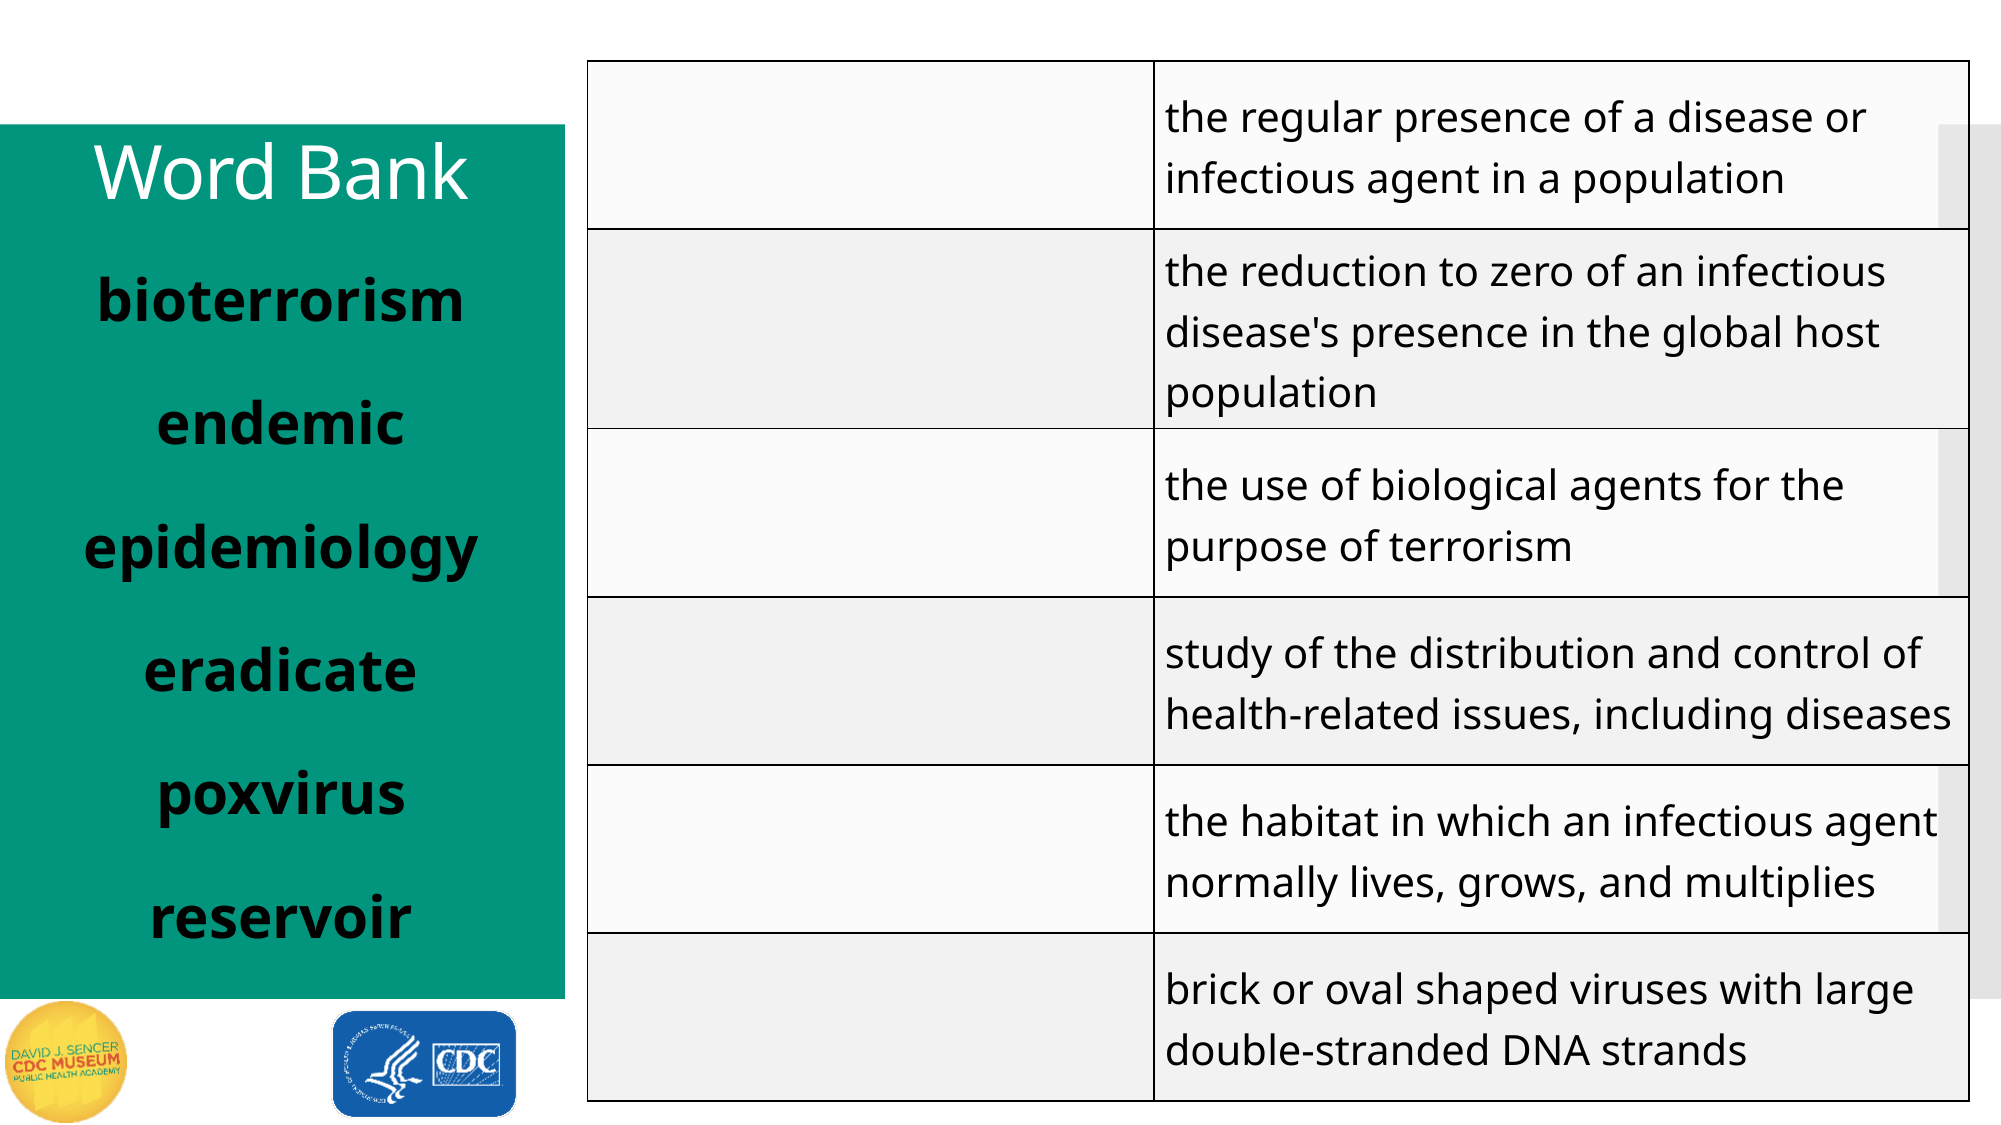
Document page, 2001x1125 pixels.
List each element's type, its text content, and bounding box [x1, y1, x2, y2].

table_cell brick or oval shaped viruses with large double-stranded DNA strands [1155, 934, 1968, 1100]
table_cell [588, 429, 1153, 596]
table_cell [588, 230, 1153, 428]
text_box Word Bank [26, 130, 537, 223]
table_cell [588, 934, 1153, 1100]
text_box eradicate [26, 625, 537, 711]
picture [321, 1003, 530, 1125]
table_cell [588, 766, 1153, 932]
text_box poxvirus [26, 749, 537, 834]
table_cell the use of biological agents for the purpose of terrorism [1155, 429, 1968, 596]
table_cell [588, 598, 1153, 764]
table_cell the reduction to zero of an infectious disease's presence in the global host population [1155, 230, 1968, 428]
picture [4, 1001, 127, 1123]
table_header [588, 62, 1153, 228]
text_box reservoir [26, 872, 537, 958]
text_box endemic [26, 378, 537, 464]
table_cell the habitat in which an infectious agent normally lives, grows, and multiplies [1155, 766, 1968, 932]
table_header the regular presence of a disease or infectious agent in a population [1155, 62, 1968, 228]
table_cell study of the distribution and control of health-related issues, including diseases [1155, 598, 1968, 764]
text_box epidemiology [26, 502, 537, 588]
text_box bioterrorism [26, 255, 537, 341]
